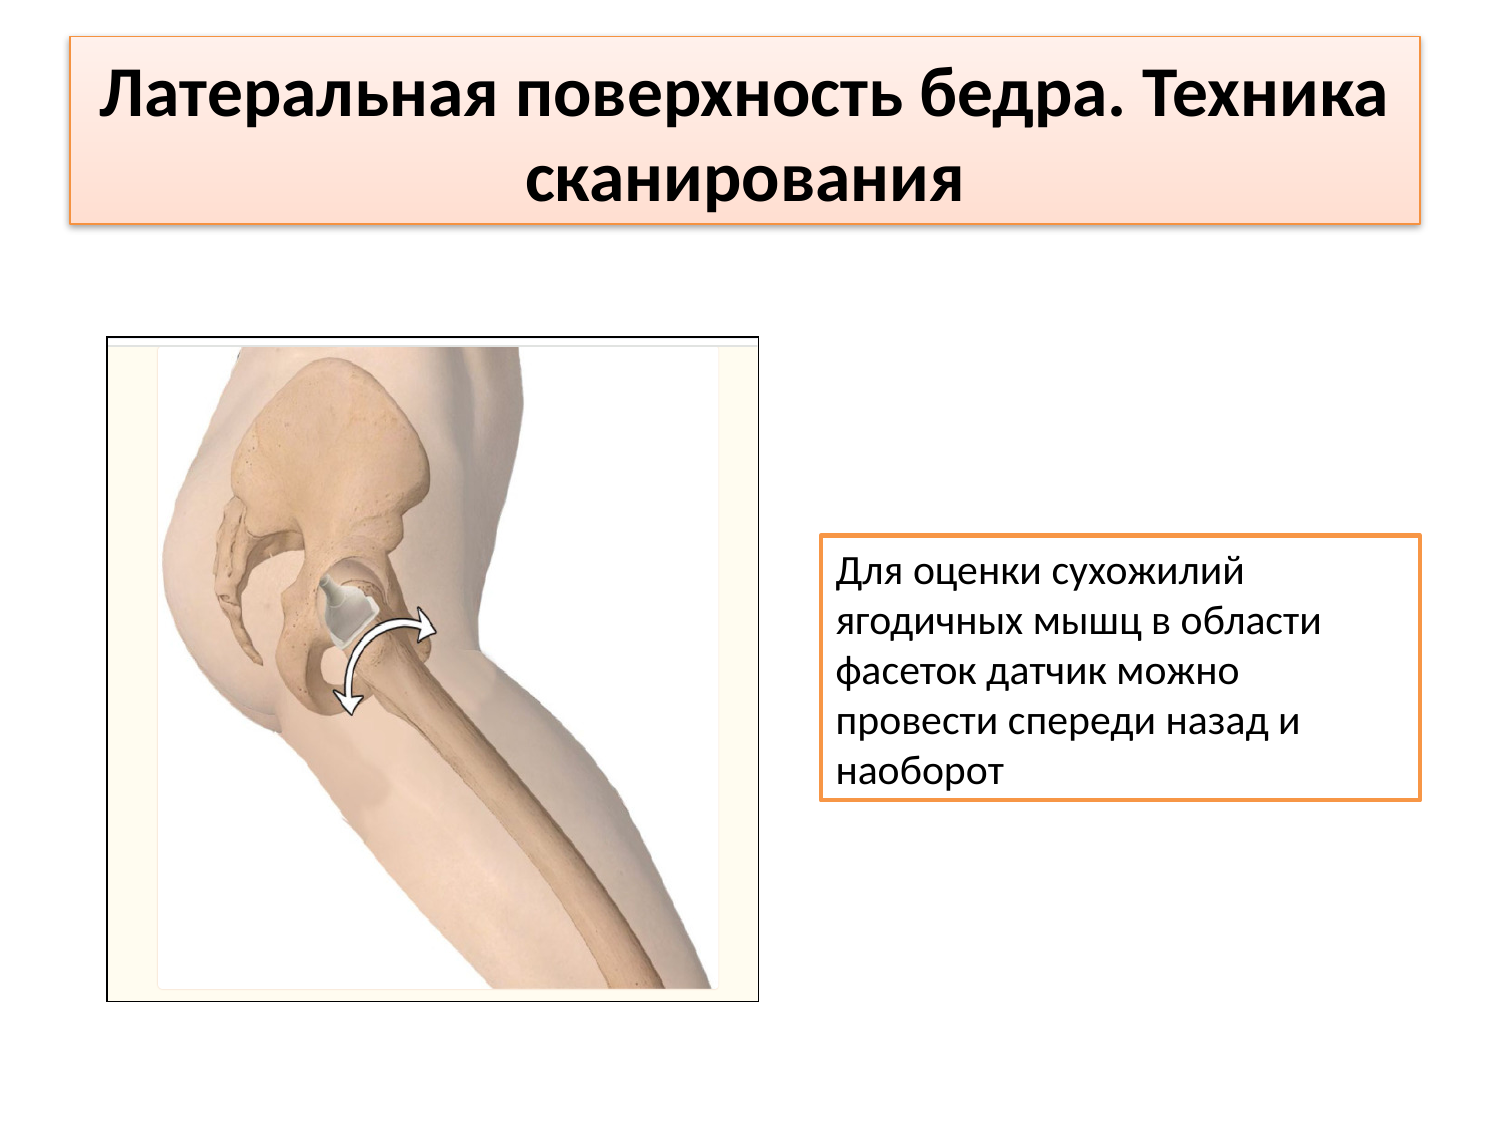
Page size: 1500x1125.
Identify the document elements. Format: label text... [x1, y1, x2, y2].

picture [107, 337, 758, 1001]
text_box Для оценки сухожилий ягодичных мышц в области фасеток датчик можно провести спереди назад и наоборот [819, 533, 1422, 802]
title Латеральная поверхность бедра. Техника сканирования [69, 36, 1421, 225]
